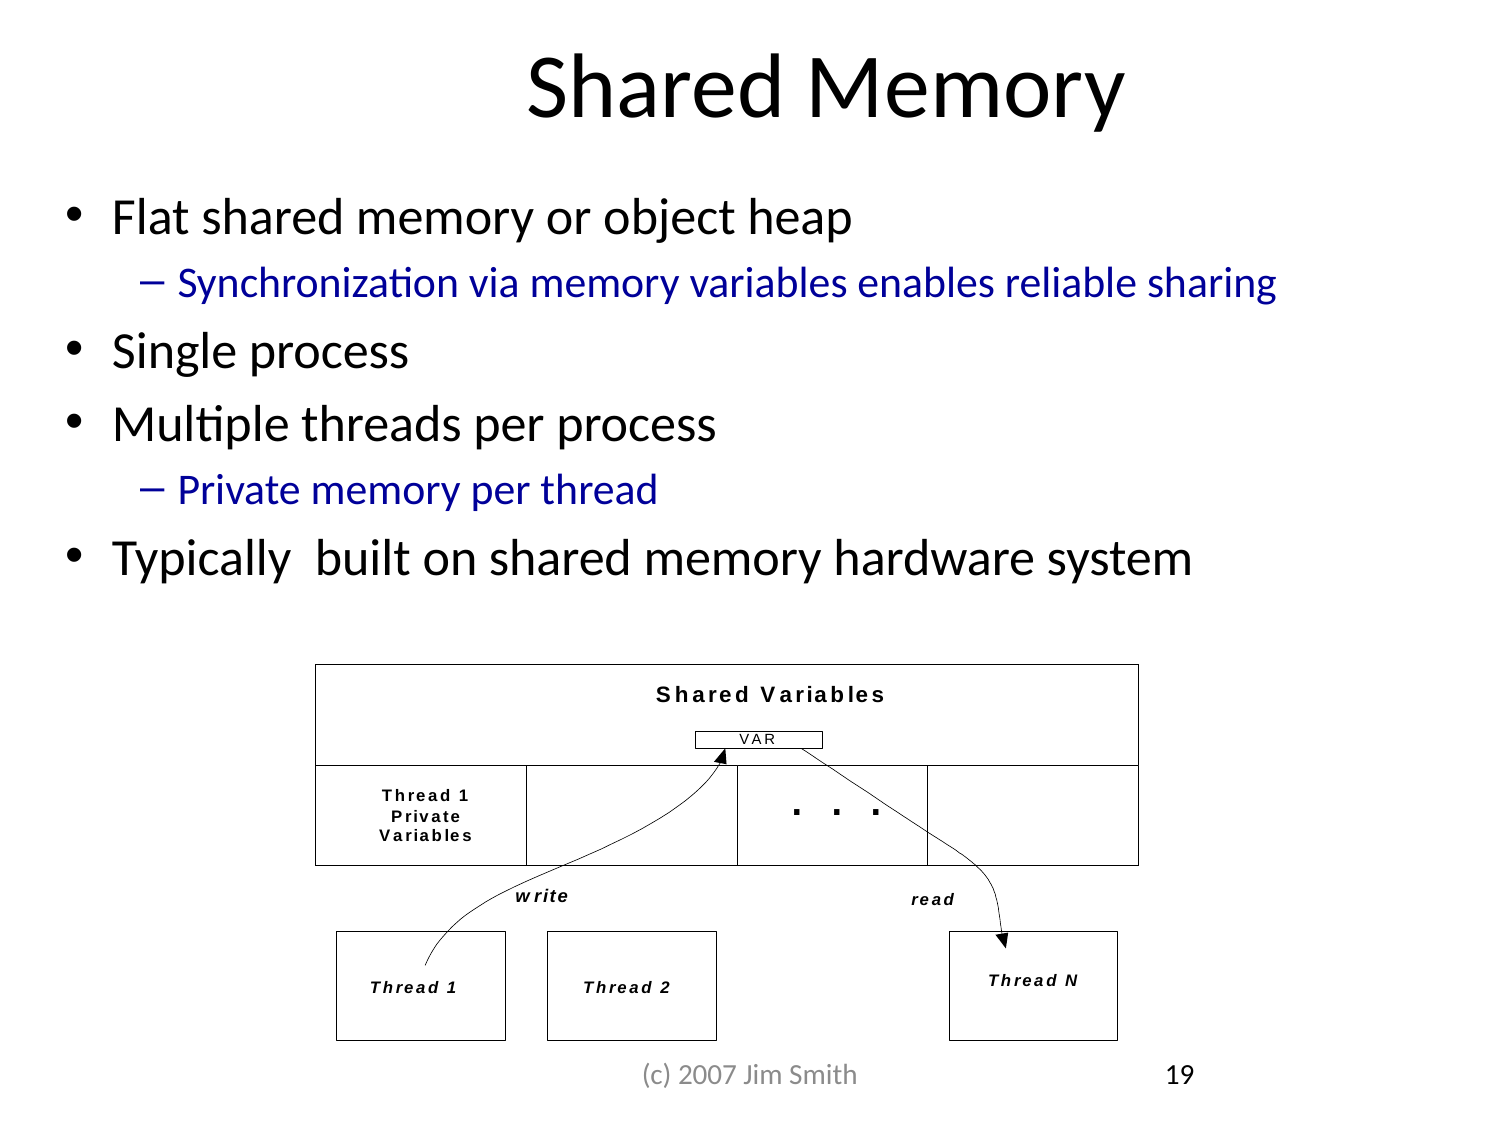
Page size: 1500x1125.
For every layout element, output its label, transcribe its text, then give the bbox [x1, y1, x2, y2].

title Shared Memory [187, 0, 1466, 174]
list Flat shared memory or object heap Synchronization via memory variables enables reliable sharing Single process Multiple threads per process Private memory per thread Typically built on shared memory hardware system [49, 174, 1468, 888]
footer (c) 2007 Jim Smith [512, 1052, 988, 1103]
slide_number 19 [1074, 1042, 1425, 1103]
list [312, 662, 1143, 1043]
